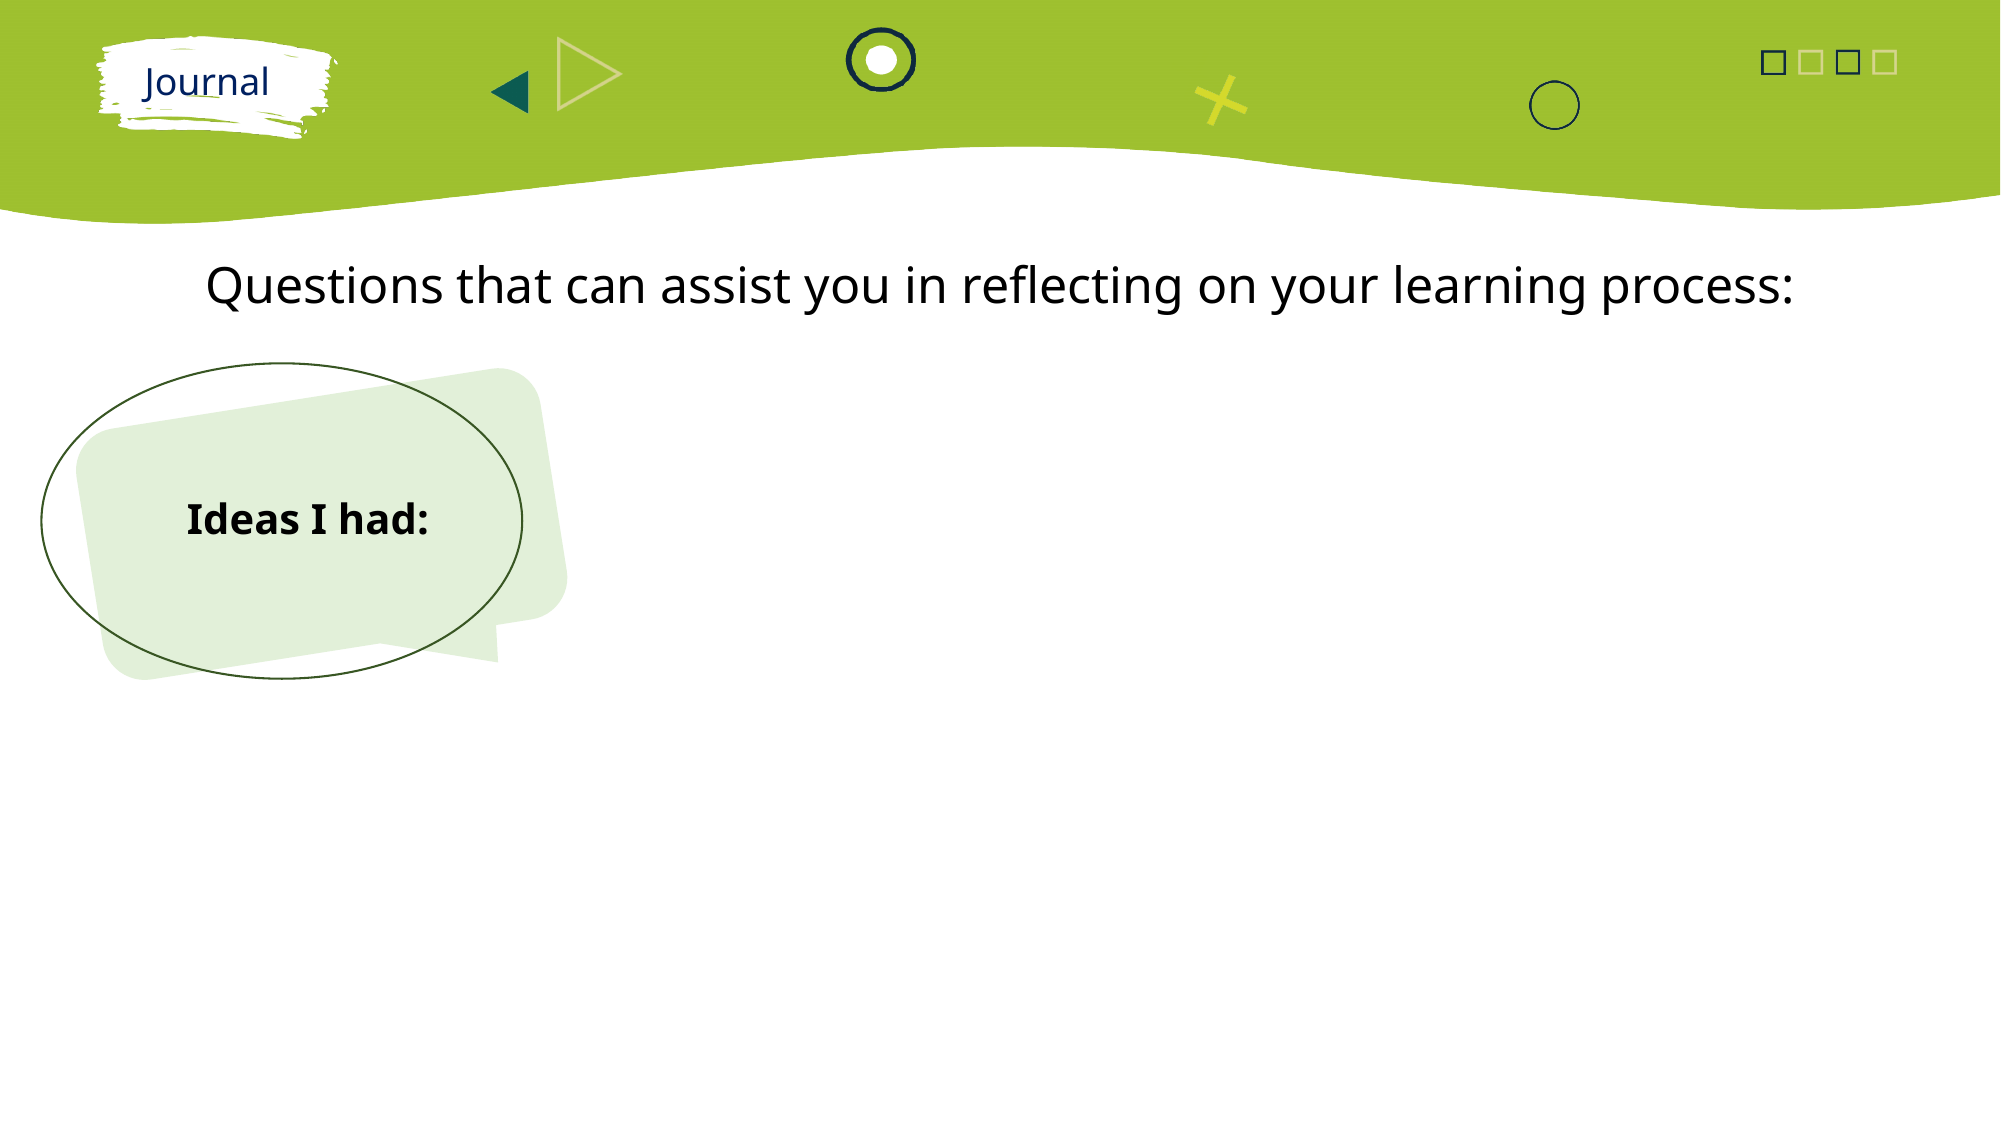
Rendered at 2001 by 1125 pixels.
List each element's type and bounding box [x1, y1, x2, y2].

picture [0, 0, 2001, 224]
